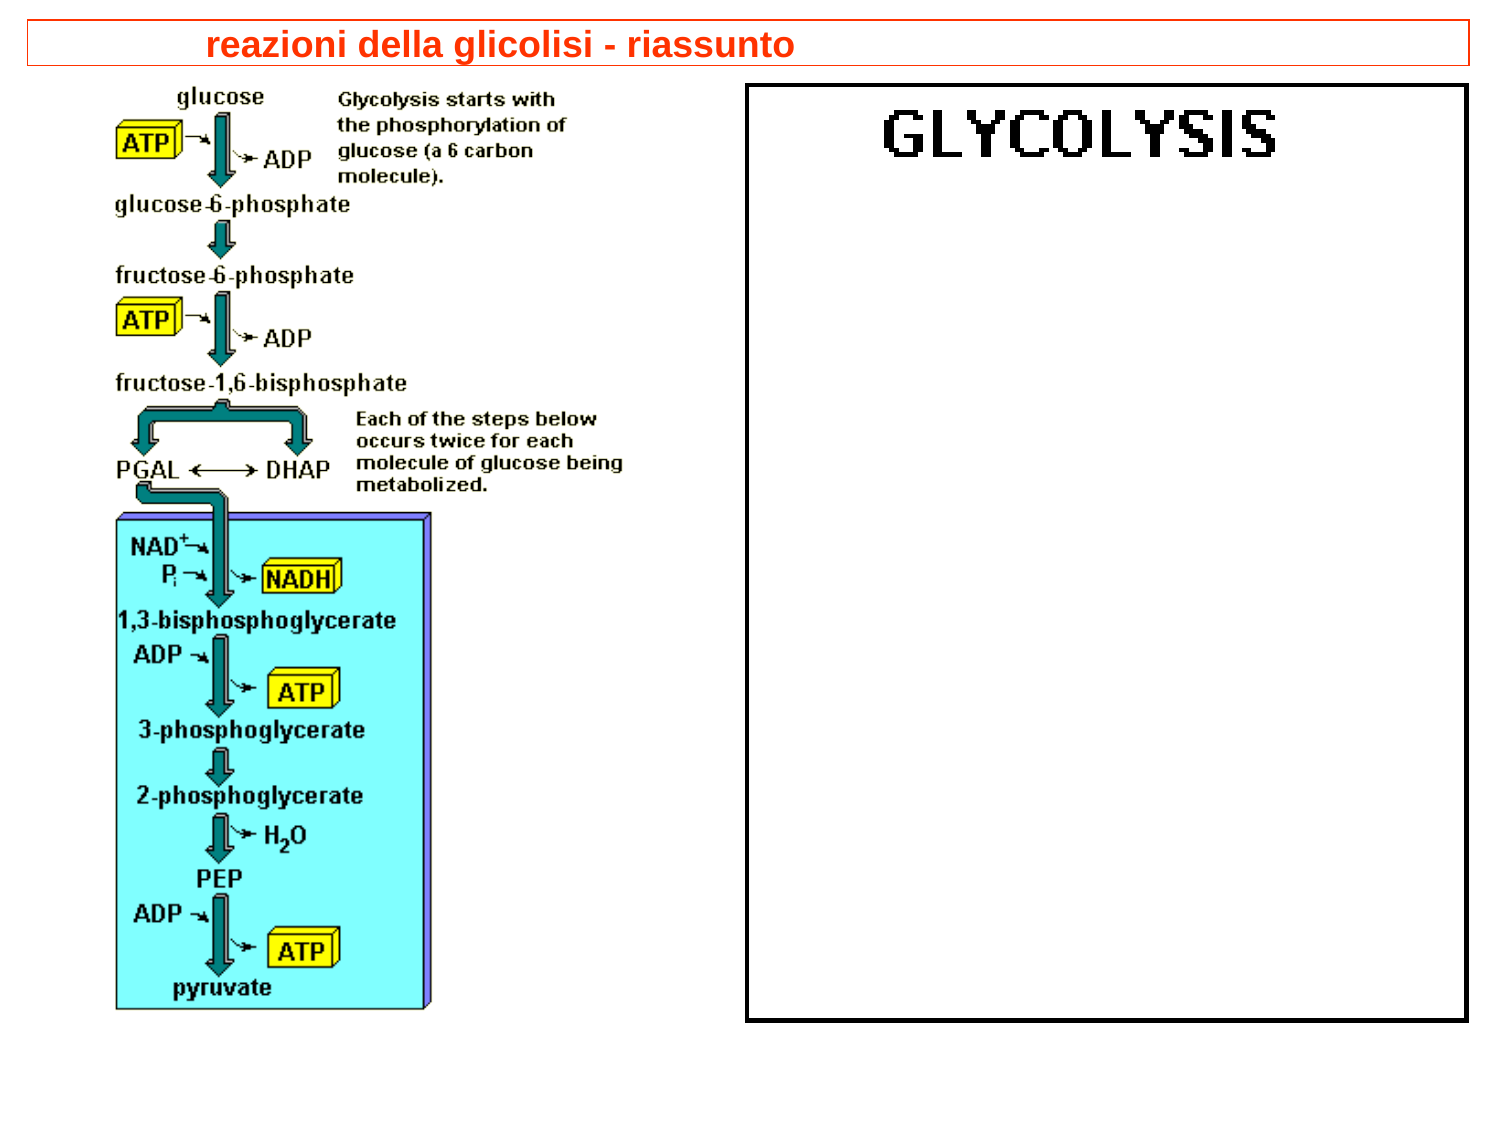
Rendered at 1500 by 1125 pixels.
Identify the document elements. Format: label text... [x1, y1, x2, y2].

text_box reazioni della glicolisi - riassunto [27, 20, 1469, 66]
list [114, 82, 628, 1014]
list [744, 82, 1470, 1023]
